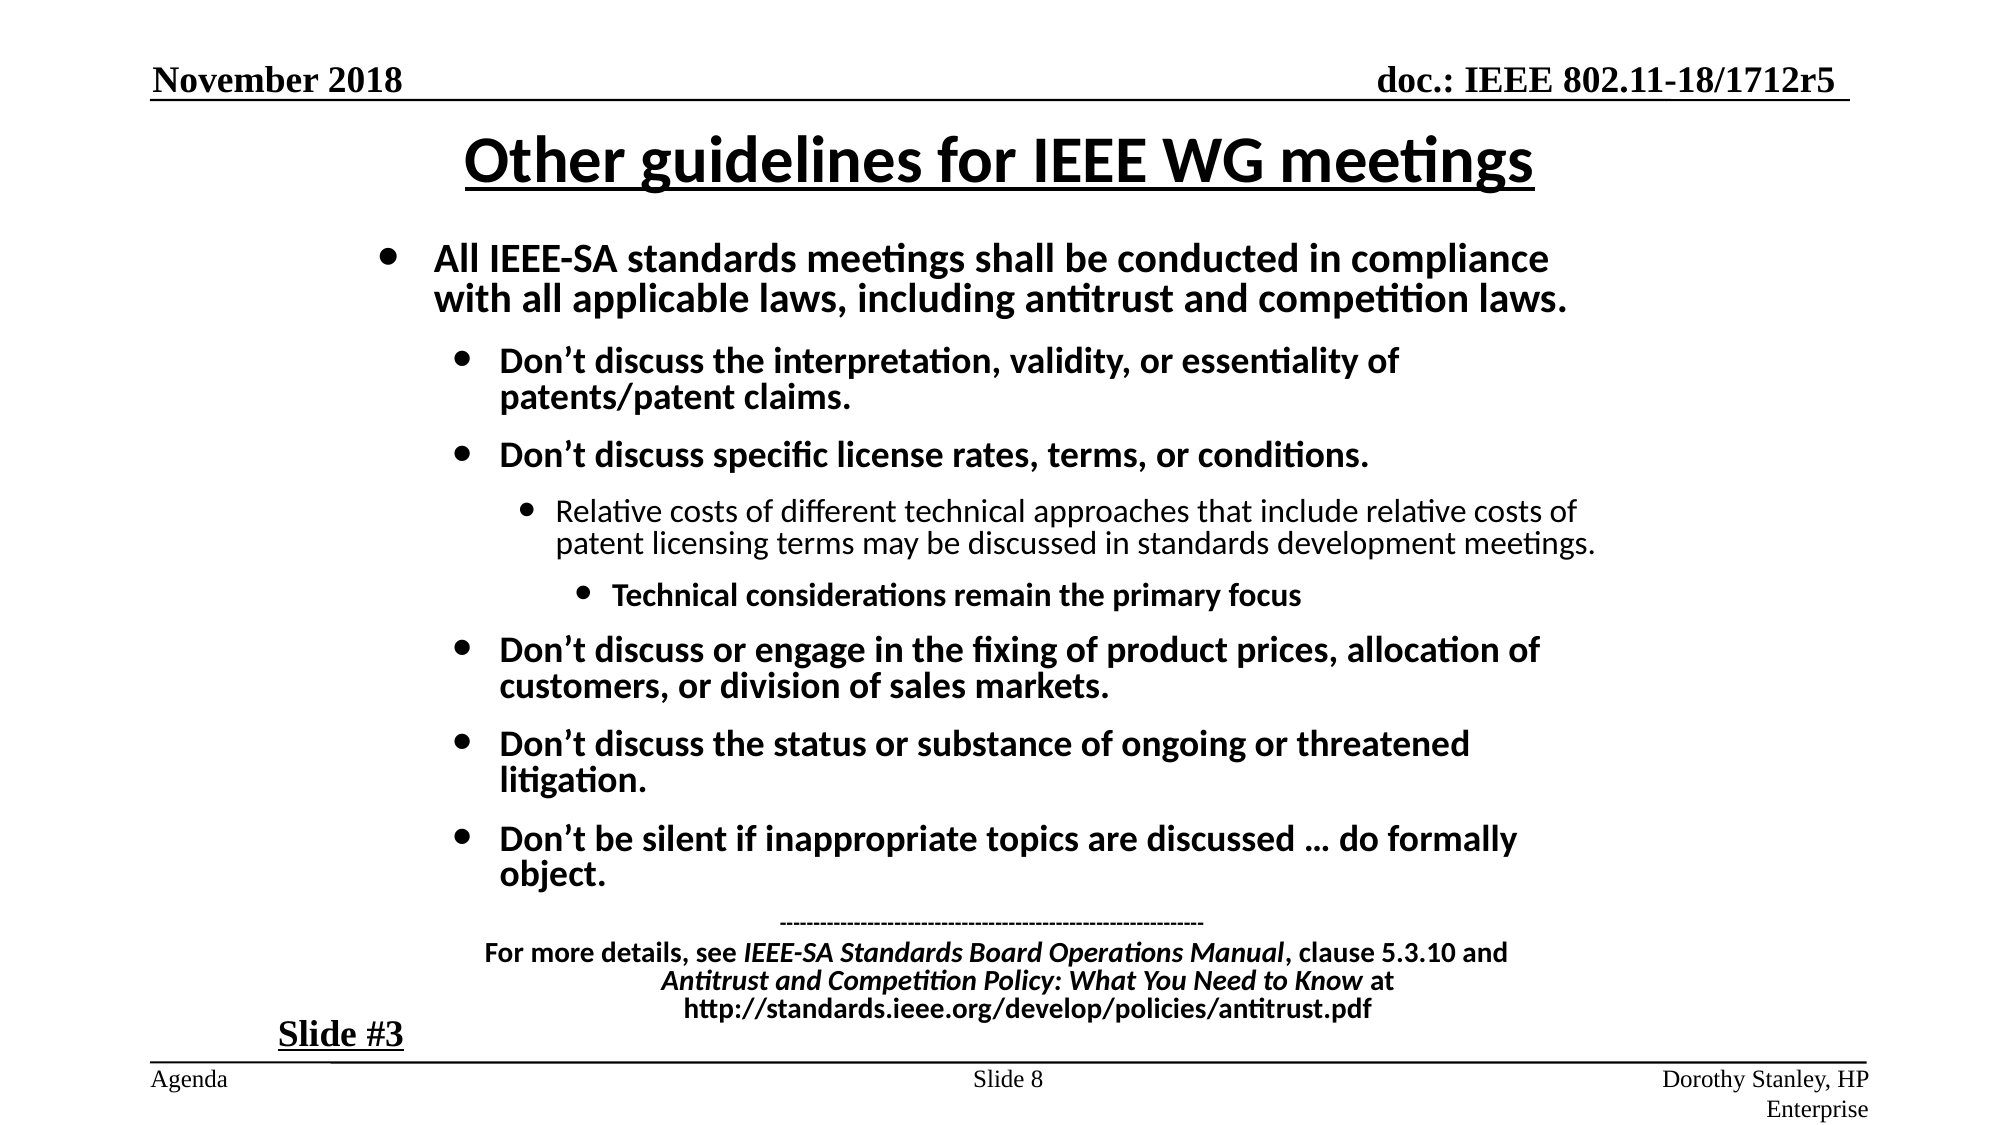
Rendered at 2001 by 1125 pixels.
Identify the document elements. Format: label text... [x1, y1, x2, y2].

footer Dorothy Stanley, HP Enterprise [1609, 1062, 1869, 1093]
title Other guidelines for IEEE WG meetings [287, 62, 1713, 250]
slide_number Slide 8 [964, 1062, 1053, 1093]
text_box Slide #3 [263, 1001, 420, 1062]
list All IEEE-SA standards meetings shall be conducted in compliance with all applicable laws, including antitrust and competition laws. Don’t discuss the interpretation, validity, or essentiality of patents/patent claims. Don’t discuss specific license rates, terms, or conditions. Relative costs of different technical approaches that include relative costs of patent licensing terms may be discussed in standards development meetings. Technical considerations remain the primary focus Don’t discuss or engage in the fixing of product prices, allocation of customers, or division of sales markets. Don’t discuss the status or substance of ongoing or threatened litigation. Don’t be silent if inappropriate topics are discussed … do formally object. --------------------------------------------------------------- For more details, see IEEE-SA Standards Board Operations Manual, clause 5.3.10 and Antitrust and Competition Policy: What You Need to Know at http://standards.ieee.org/develop/policies/antitrust.pdf [362, 233, 1638, 909]
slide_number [152, 54, 567, 100]
